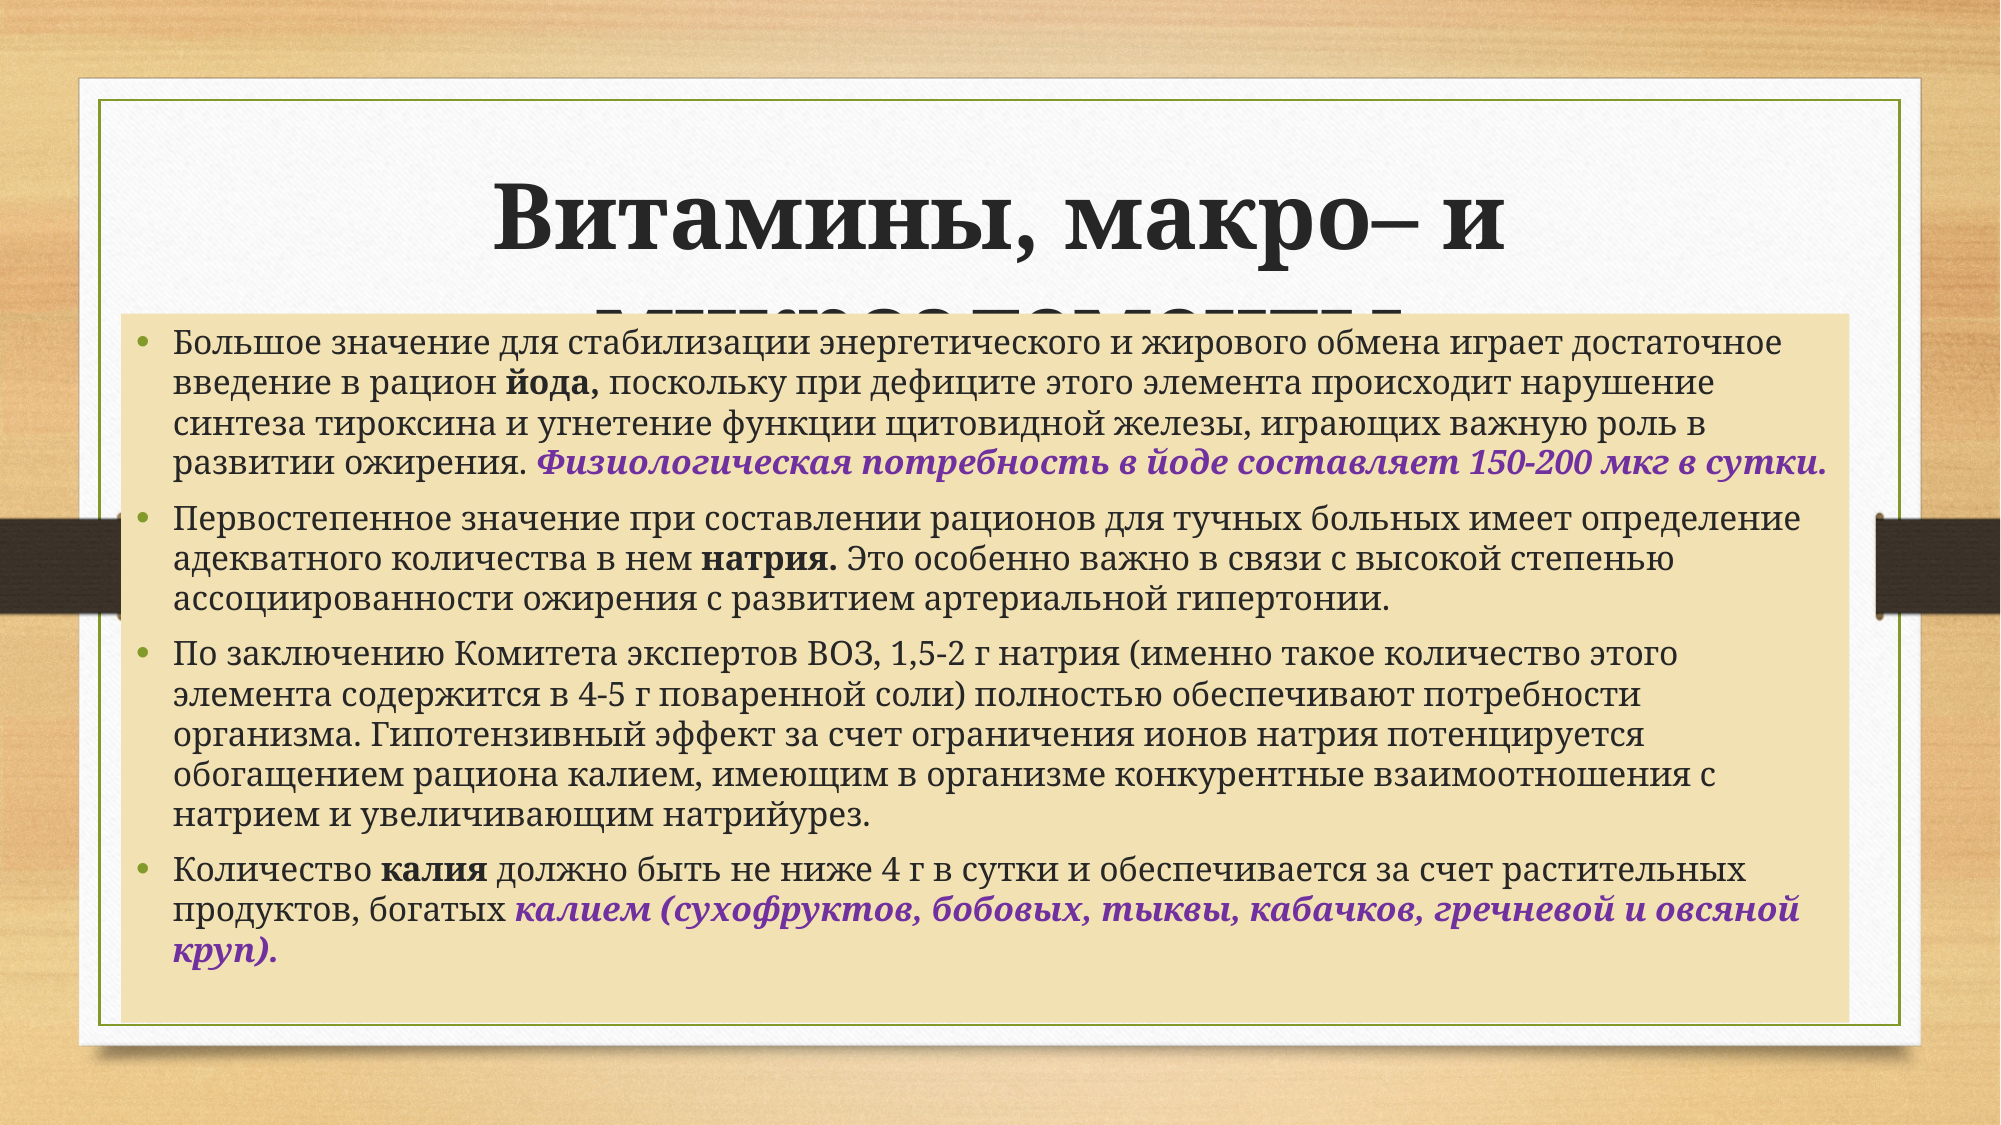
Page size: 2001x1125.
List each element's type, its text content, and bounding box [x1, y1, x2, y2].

list Большое значение для стабилизации энергетического и жирового обмена играет достаточное введение в рацион йода, поскольку при дефиците этого элемента происходит нарушение синтеза тироксина и угнетение функции щитовидной железы, играющих важную роль в развитии ожирения. Физиологическая потребность в йоде составляет 150-200 мкг в сутки. Первостепенное значение при составлении рационов для тучных больных имеет определение адекватного количества в нем натрия. Это особенно важно в связи с высокой степенью ассоциированности ожирения с развитием артериальной гипертонии. По заключению Комитета экспертов ВОЗ, 1,5-2 г натрия (именно такое количество этого элемента содержится в 4-5 г поваренной соли) полностью обеспечивают потребности организма. Гипотензивный эффект за счет ограничения ионов натрия потенцируется обогащением рациона калием, имеющим в организме конкурентные взаимоотношения с натрием и увеличивающим натрийурез. Количество калия должно быть не ниже 4 г в сутки и обеспечивается за счет растительных продуктов, богатых калием (сухофруктов, бобовых, тыквы, кабачков, гречневой и овсяной круп). [121, 313, 1850, 1023]
title Витамины, макро– и микроэлементы [212, 161, 1788, 313]
picture [0, 0, 2001, 1125]
